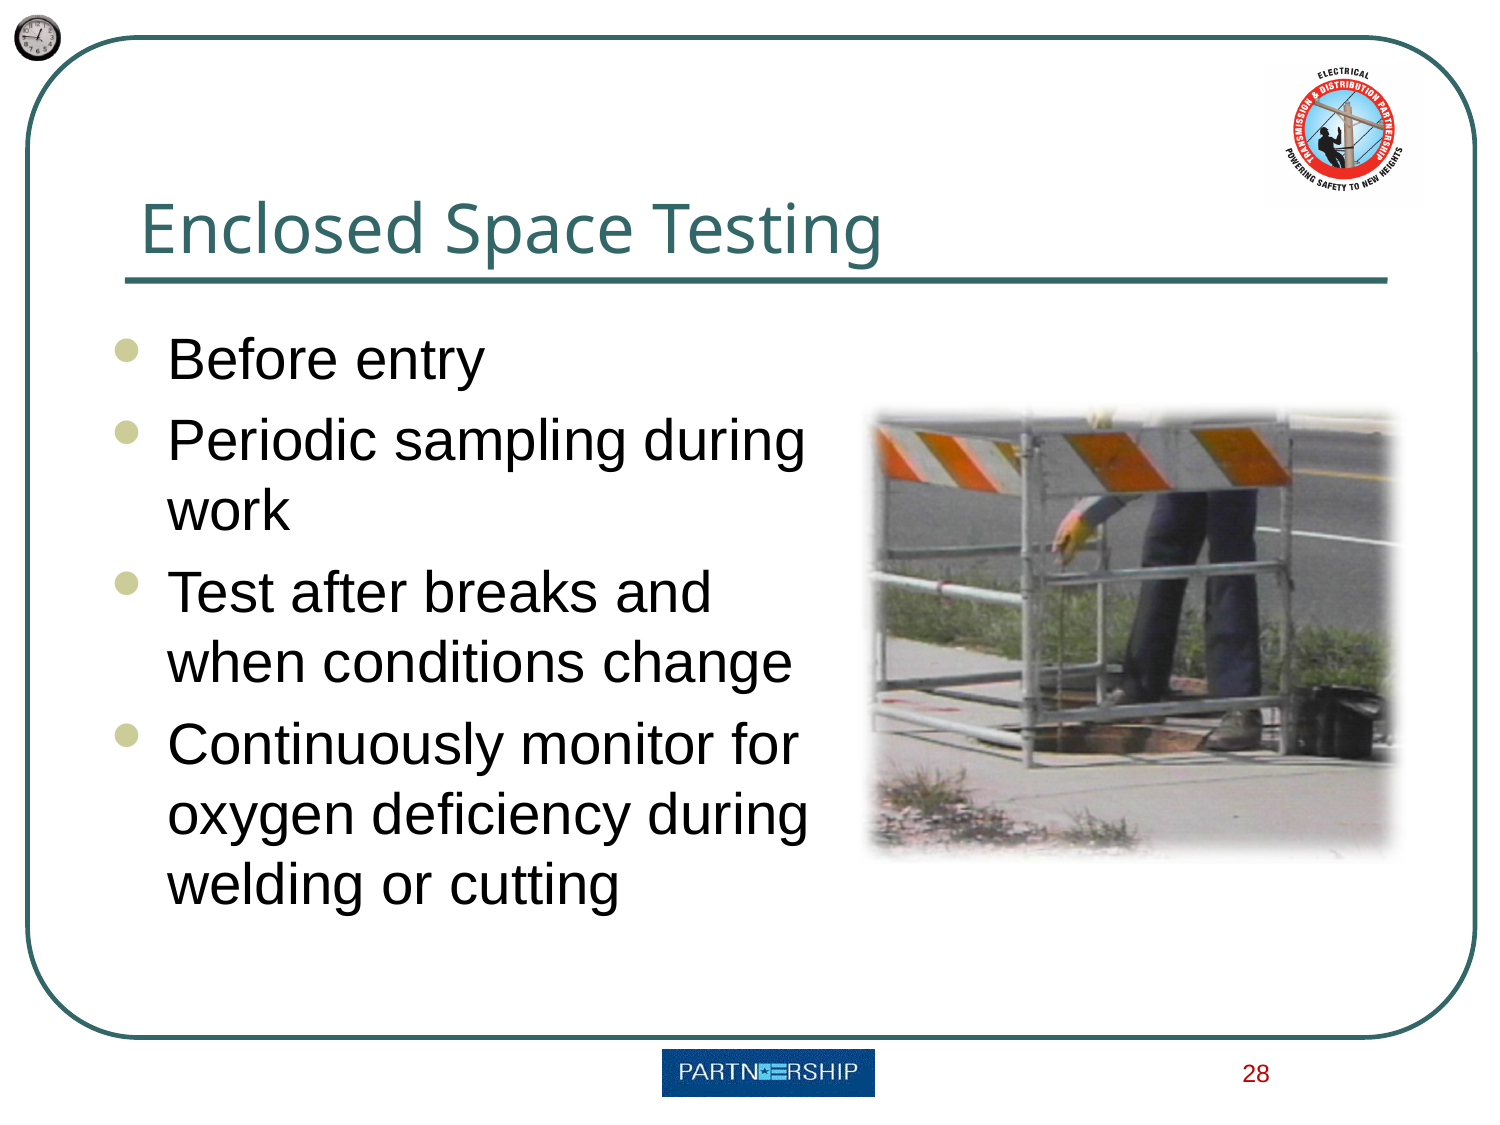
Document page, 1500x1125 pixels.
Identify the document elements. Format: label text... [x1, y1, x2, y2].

picture [662, 1049, 875, 1097]
picture [12, 12, 63, 63]
slide_number 28 [1124, 1049, 1388, 1125]
title Enclosed Space Testing [125, 87, 1388, 275]
list Before entry Periodic sampling during work Test after breaks and when conditions change Continuously monitor for oxygen deficiency during welding or cutting [96, 313, 847, 999]
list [857, 401, 1408, 867]
